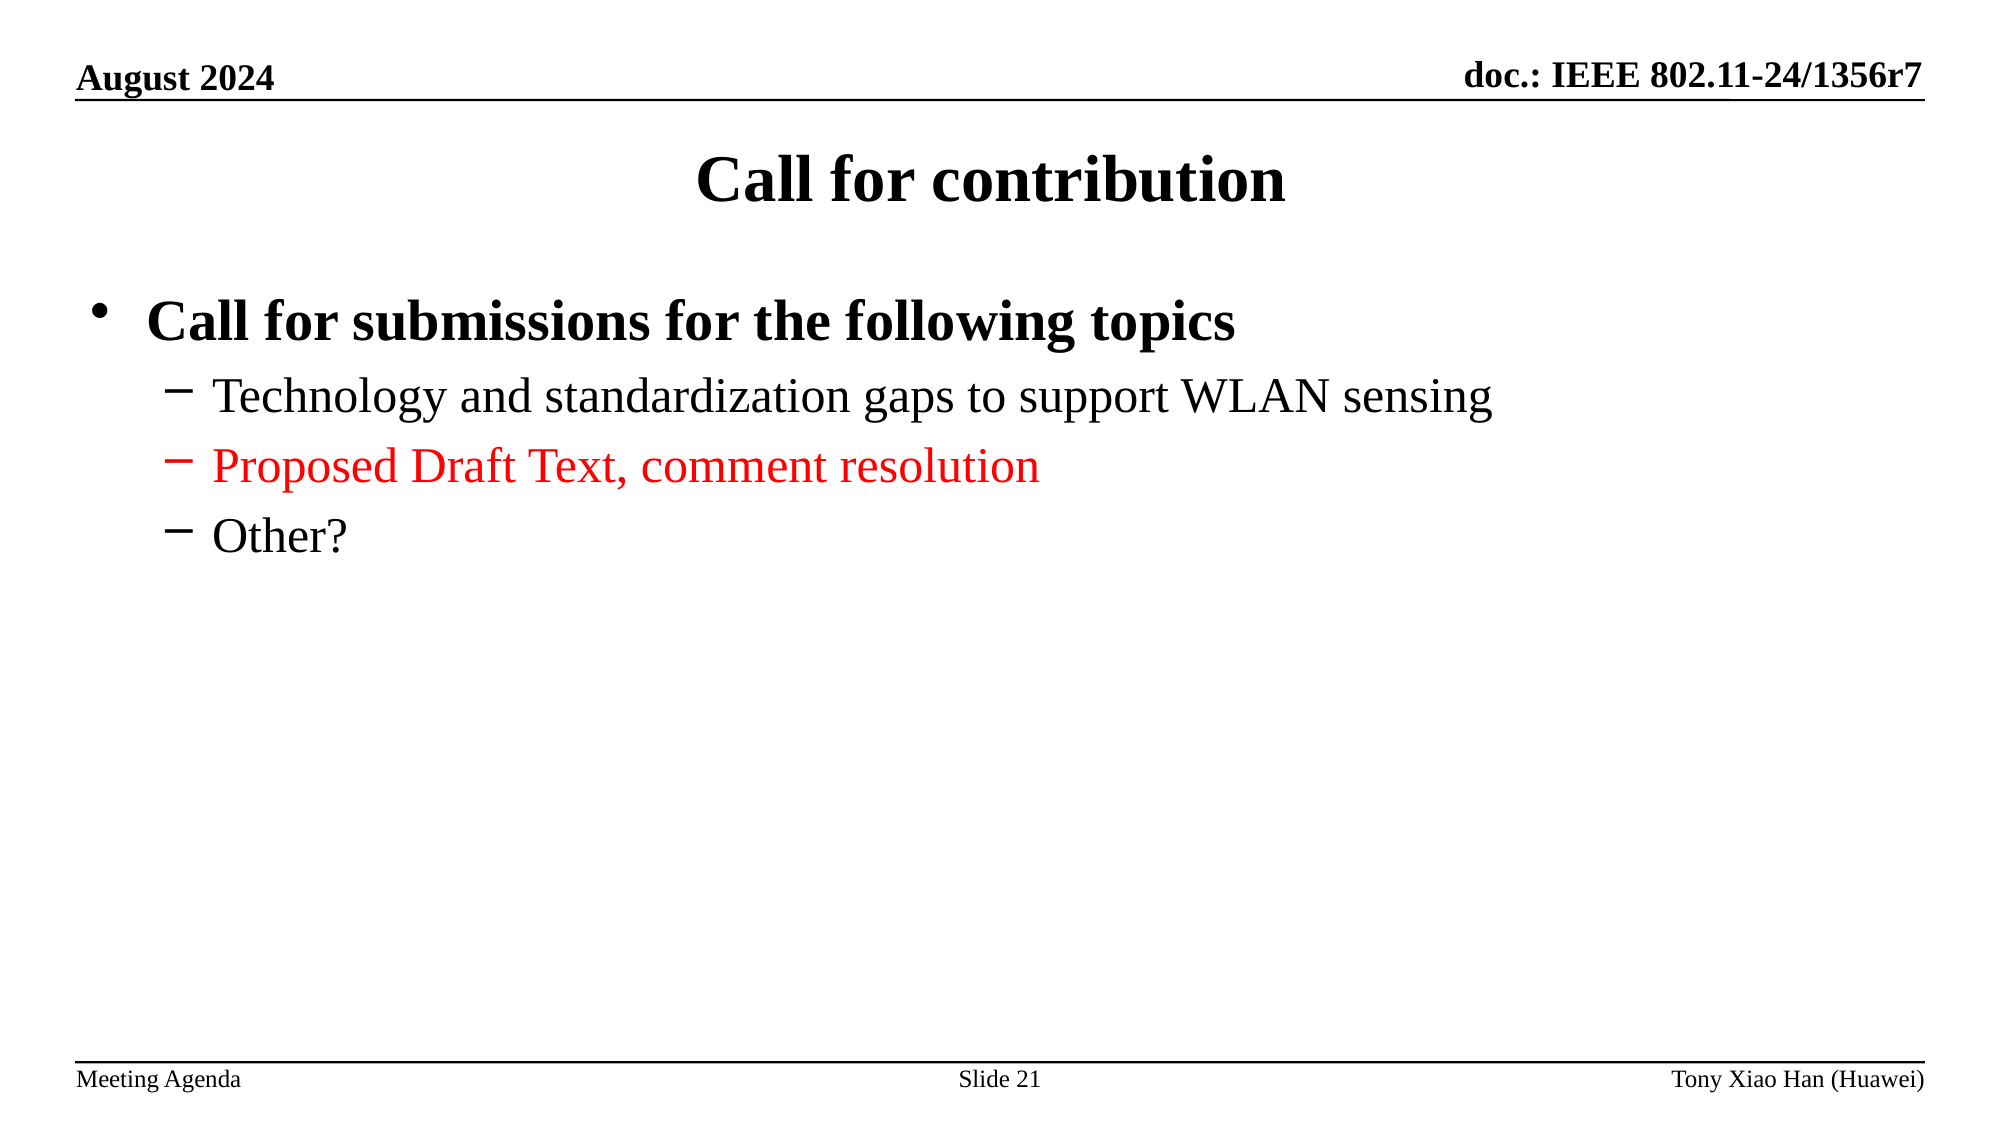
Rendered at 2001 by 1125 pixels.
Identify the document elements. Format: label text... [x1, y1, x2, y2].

text_box Call for submissions for the following topics Technology and standardization gaps to support WLAN sensing Proposed Draft Text, comment resolution Other? [75, 275, 1925, 1050]
text_box Call for contribution [362, 87, 1638, 263]
